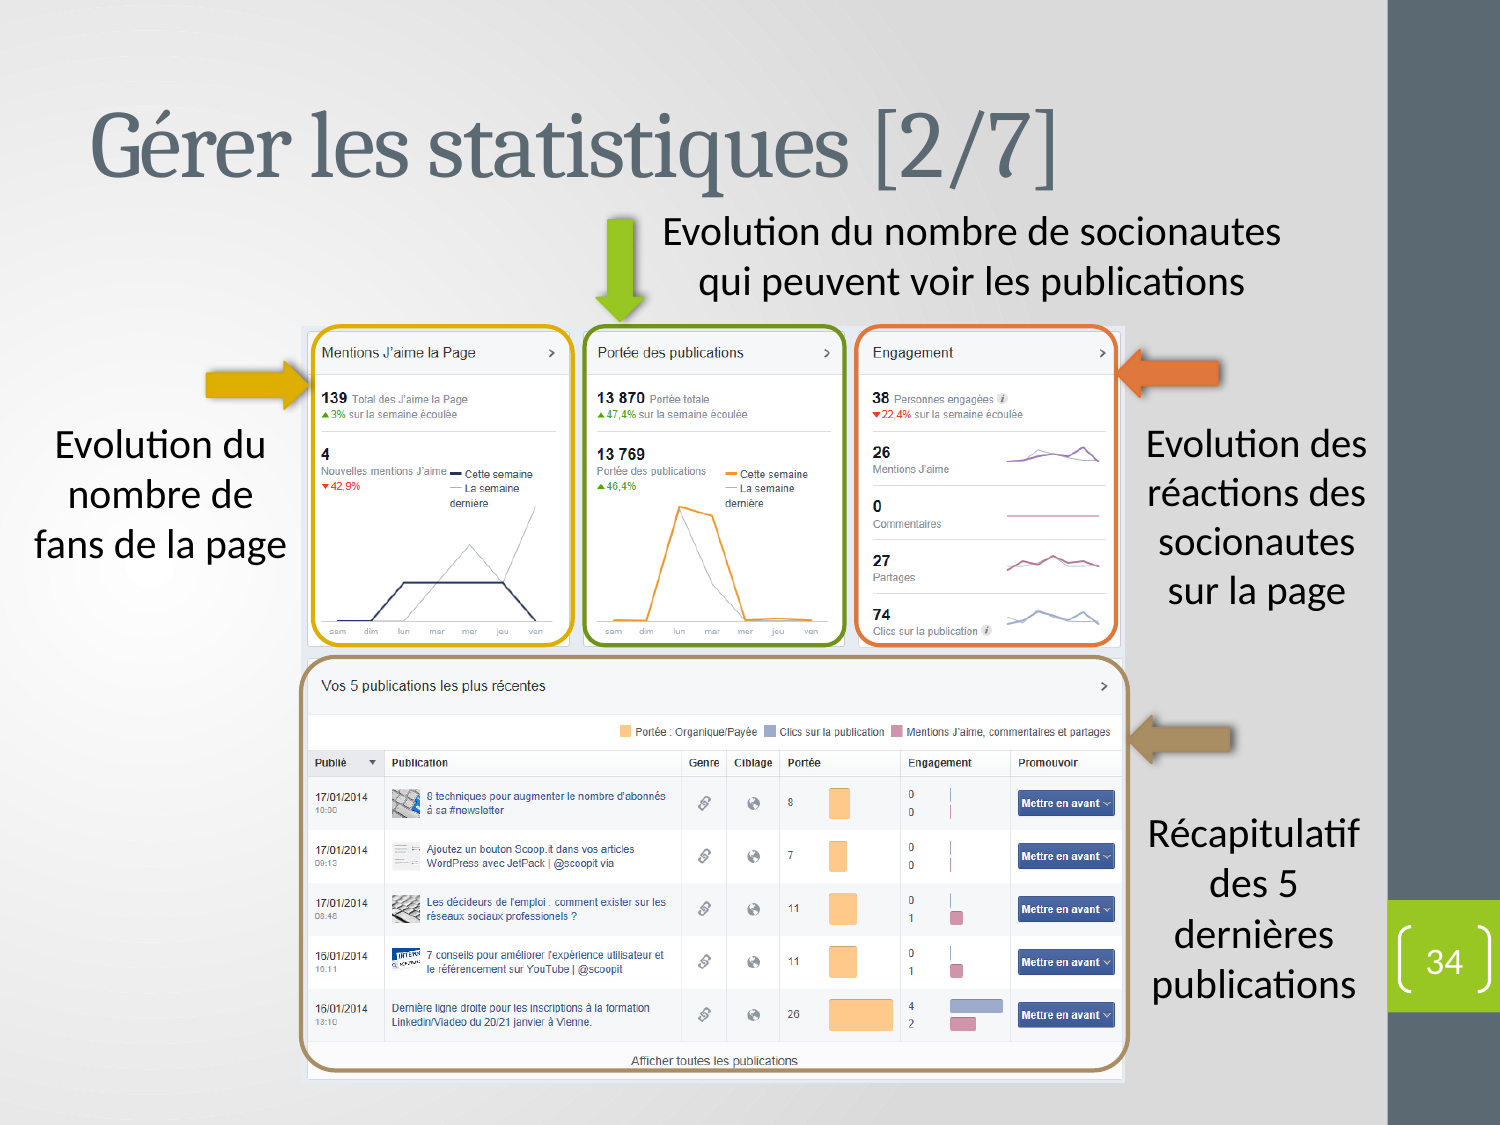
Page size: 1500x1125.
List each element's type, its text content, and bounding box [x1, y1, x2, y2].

text_box Récapitulatif des 5 dernières publications [1135, 798, 1385, 1047]
text_box [205, 360, 297, 408]
slide_number 34 [1397, 925, 1492, 994]
text_box Evolution des réactions des socionautes sur la page [1135, 408, 1388, 622]
text_box [1135, 348, 1219, 399]
picture [300, 325, 1126, 1083]
title Gérer les statistiques [2/7] [75, 45, 1325, 233]
text_box Evolution du nombre de socionautes qui peuvent voir les publications [608, 196, 1317, 327]
text_box [1135, 715, 1231, 765]
text_box [595, 219, 608, 311]
text_box Evolution du nombre de fans de la page [0, 408, 297, 575]
